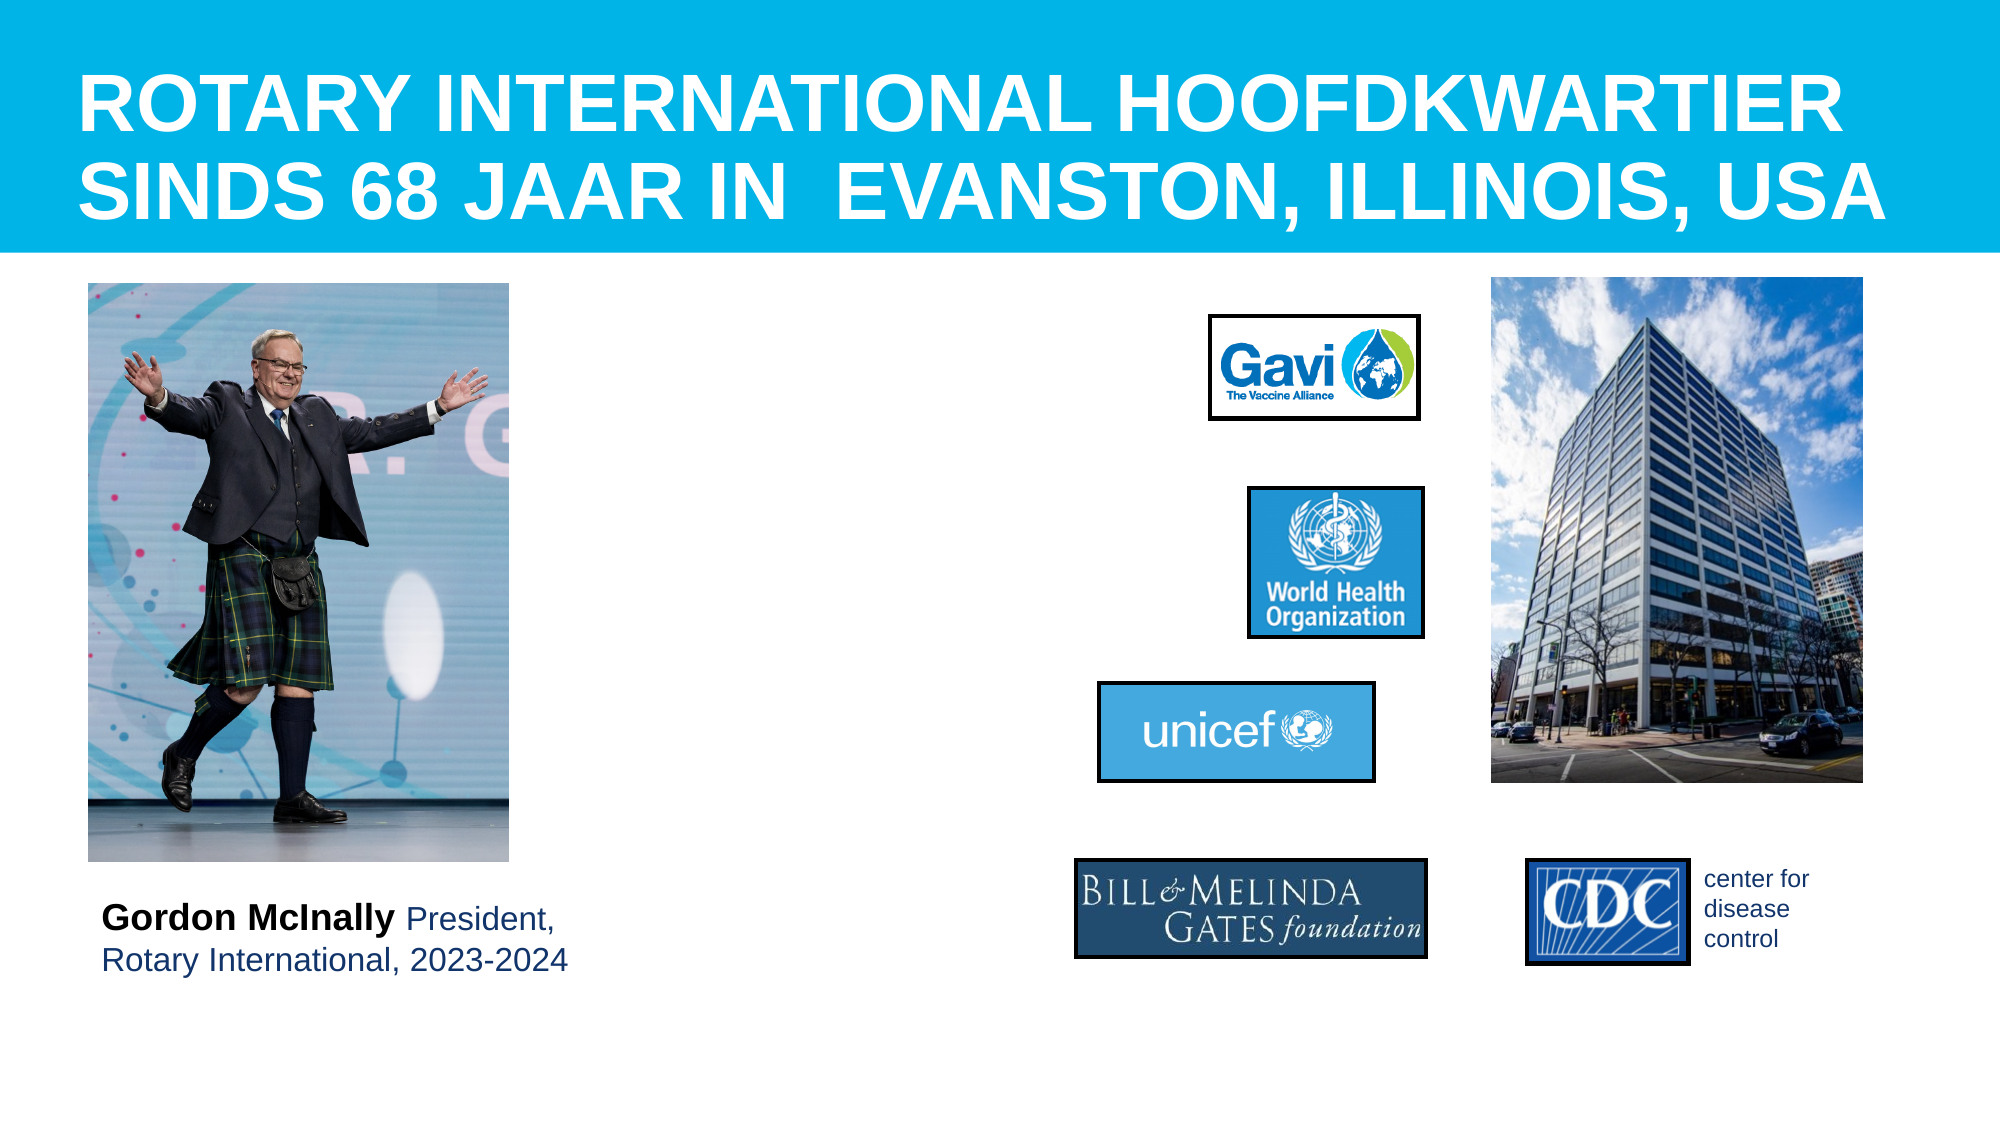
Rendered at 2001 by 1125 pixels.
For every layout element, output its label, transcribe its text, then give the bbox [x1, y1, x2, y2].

text_box Gordon McInally President, Rotary International, 2023-2024 [86, 885, 666, 985]
picture [1100, 685, 1373, 780]
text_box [1528, 855, 1825, 962]
picture [1491, 277, 1863, 783]
picture [88, 283, 509, 862]
picture [1211, 318, 1417, 417]
picture [1078, 861, 1424, 956]
title Rotary International Hoofdkwartier sinds 68 jaar in Evanston, Illinois, USA [62, 0, 1950, 253]
picture [1250, 490, 1422, 635]
